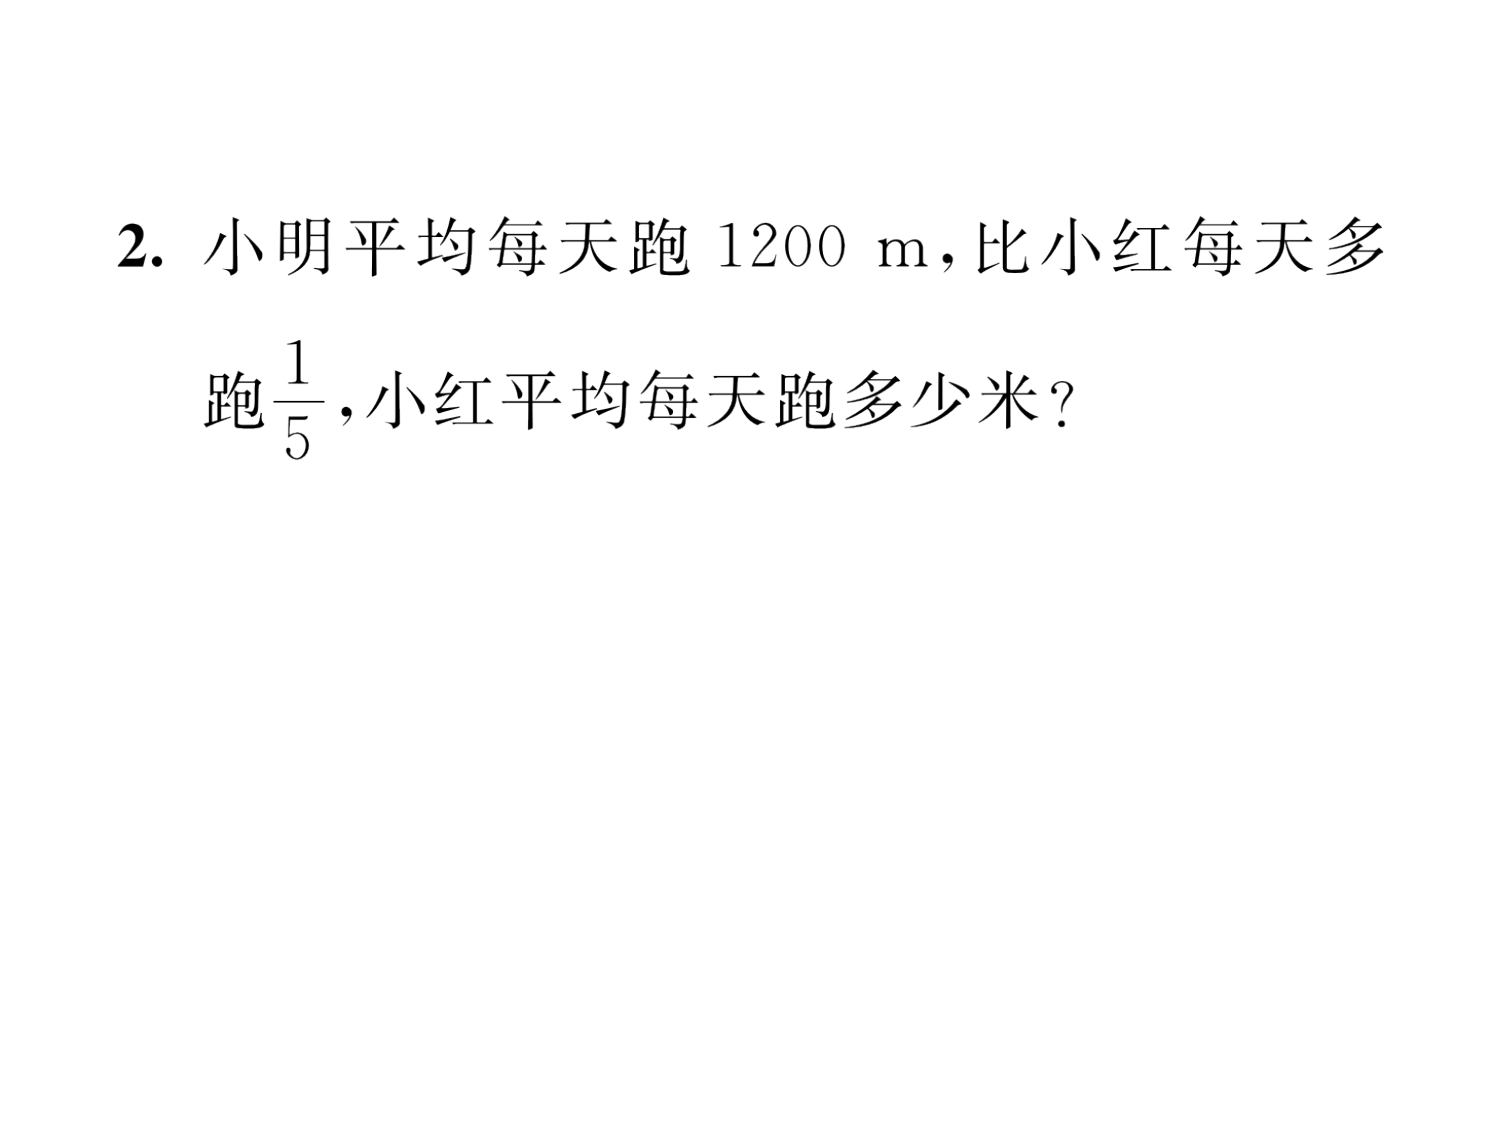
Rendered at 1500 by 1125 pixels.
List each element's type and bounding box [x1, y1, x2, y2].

picture [112, 196, 1495, 913]
